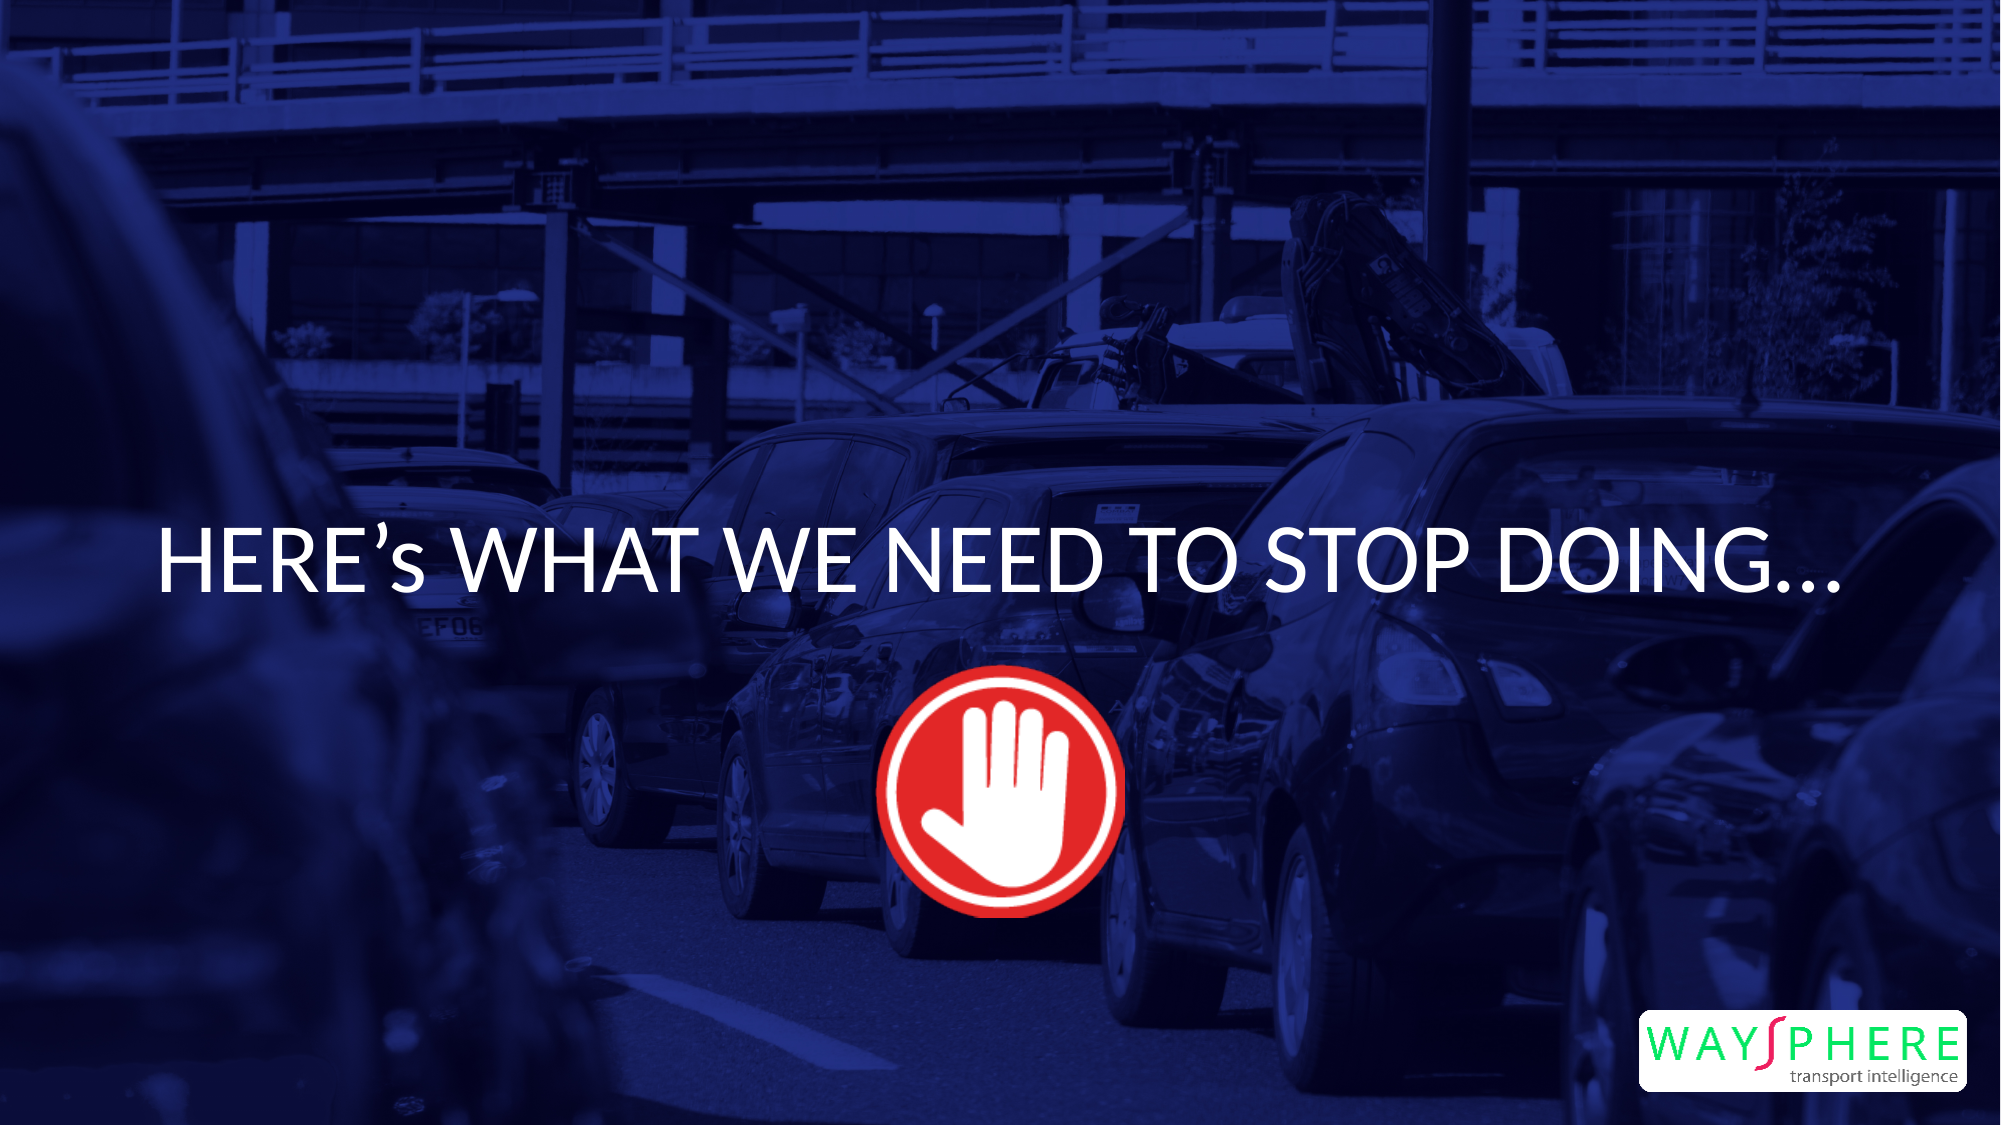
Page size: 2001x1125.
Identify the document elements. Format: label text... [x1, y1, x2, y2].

picture [0, 0, 2001, 1125]
text_box HERE’s WHAT WE NEED TO STOP DOING… [0, 484, 2000, 620]
